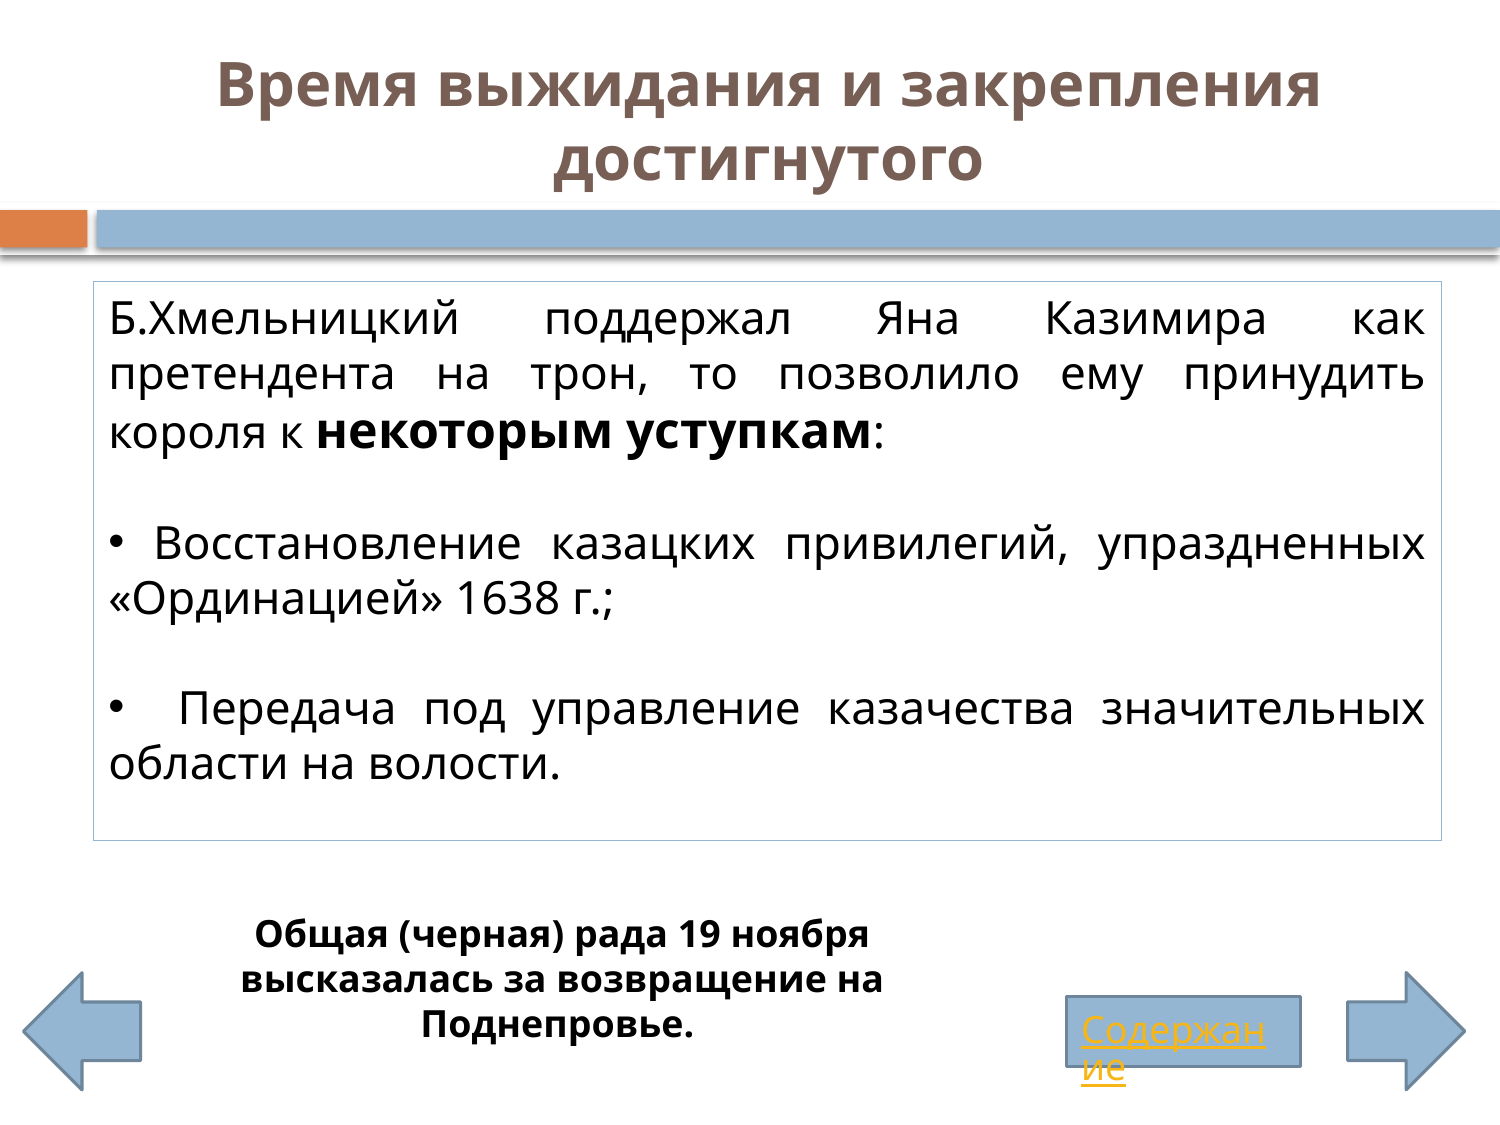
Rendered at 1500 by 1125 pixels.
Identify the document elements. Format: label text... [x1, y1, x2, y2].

text_box Общая (черная) рада 19 ноября высказалась за возвращение на Поднепровье. [199, 902, 926, 1053]
text_box Содержание [1065, 995, 1302, 1068]
text_box [22, 971, 143, 1092]
text_box Б.Хмельницкий поддержал Яна Казимира как претендента на трон, то позволило ему принудить короля к некоторым уступкам: Восстановление казацких привилегий, упраздненных «Ординацией» 1638 г.; Передача под управление казачества значительных области на волости. [93, 281, 1442, 841]
title Время выжидания и закрепления достигнутого [100, 37, 1438, 200]
text_box [1346, 971, 1466, 1092]
